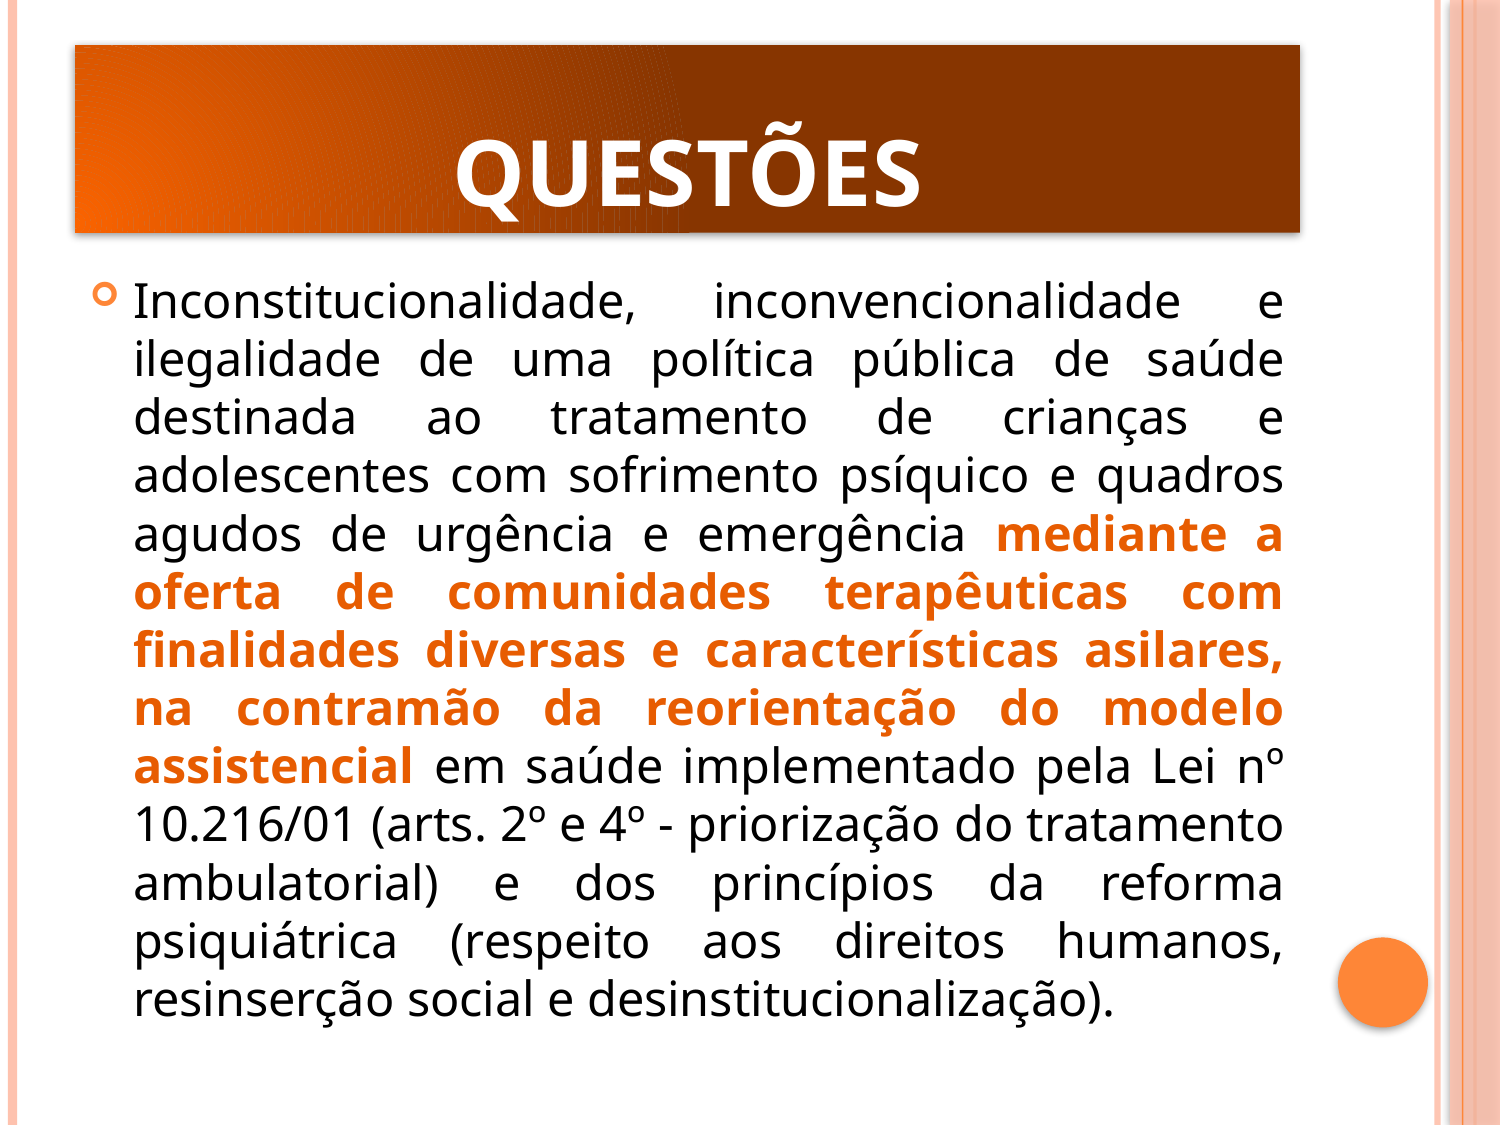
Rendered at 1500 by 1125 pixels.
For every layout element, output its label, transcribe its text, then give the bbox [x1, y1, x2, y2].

list Inconstitucionalidade, inconvencionalidade e ilegalidade de uma política pública de saúde destinada ao tratamento de crianças e adolescentes com sofrimento psíquico e quadros agudos de urgência e emergência mediante a oferta de comunidades terapêuticas com finalidades diversas e características asilares, na contramão da reorientação do modelo assistencial em saúde implementado pela Lei nº 10.216/01 (arts. 2º e 4º - priorização do tratamento ambulatorial) e dos princípios da reforma psiquiátrica (respeito aos direitos humanos, resinserção social e desinstitucionalização). [75, 262, 1300, 1062]
title questões [75, 45, 1300, 233]
